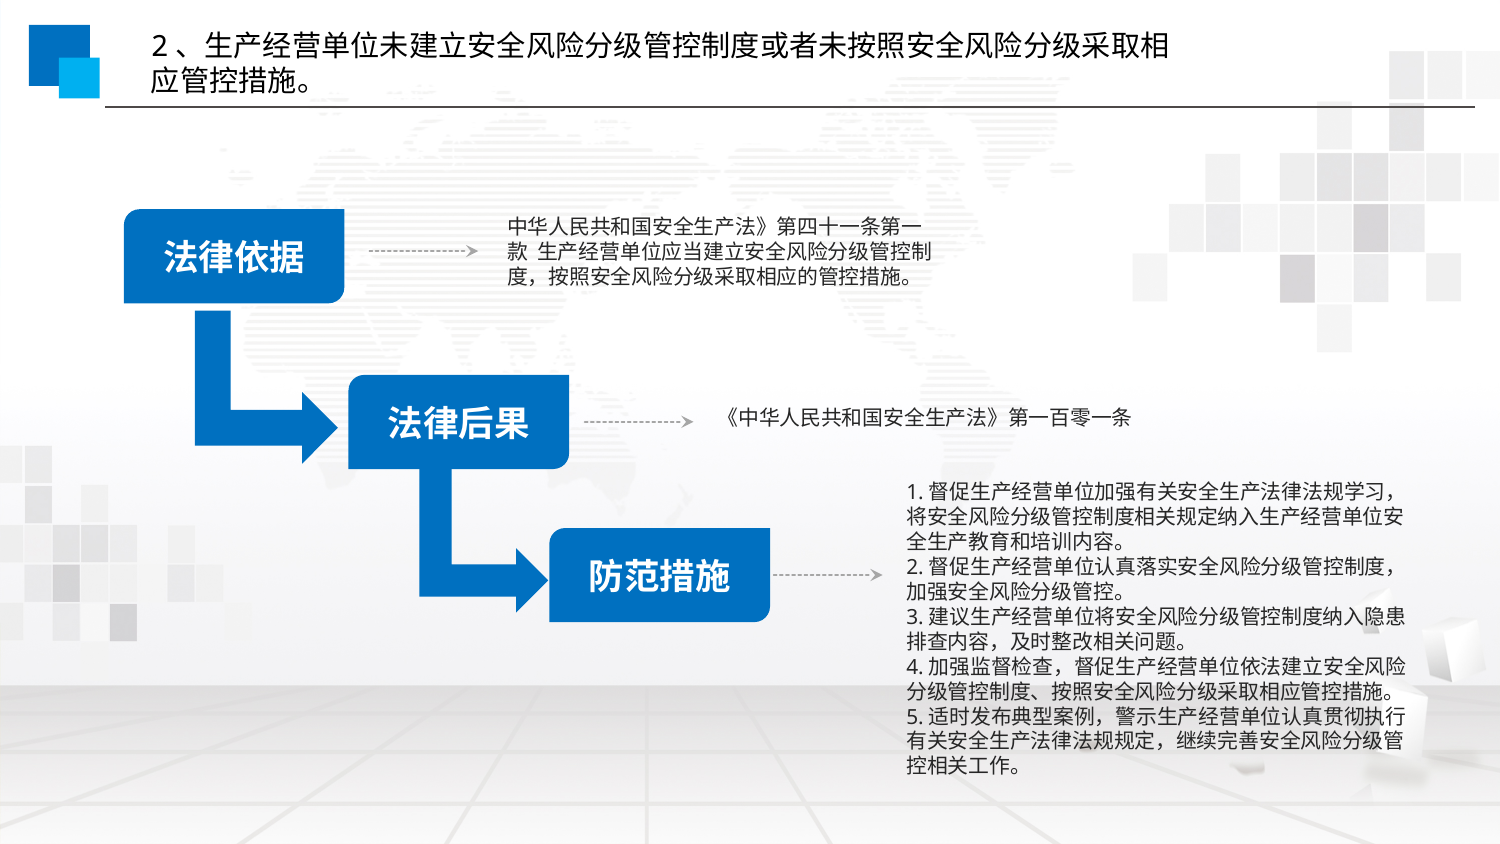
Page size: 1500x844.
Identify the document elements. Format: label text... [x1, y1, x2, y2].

text_box 防范措施 [547, 525, 773, 625]
text_box [192, 308, 341, 466]
text_box 2、生产经营单位未建立安全风险分级管控制度或者未按照安全风险分级采取相应管控措施。 [135, 20, 1201, 106]
text_box [417, 466, 551, 615]
text_box 法律依据 [121, 207, 347, 306]
text_box 《中华人民共和国安全生产法》第一百零一条 [702, 350, 1168, 483]
text_box 中华人民共和国安全生产法》第四十一条第一款 生产经营单位应当建立安全风险分级管控制度，按照安全风险分级采取相应的管控措施。 [492, 197, 957, 305]
text_box 法律后果 [346, 372, 572, 472]
text_box 1.督促生产经营单位加强有关安全生产法律法规学习，将安全风险分级管控制度相关规定纳入生产经营单位安全生产教育和培训内容。 2.督促生产经营单位认真落实安全风险分级管控制度，加强安全风险分级管控。 3.建议生产经营单位将安全风险分级管控制度纳入隐患排查内容，及时整改相关问题。 4.加强监督检查，督促生产经营单位依法建立安全风险分级管控制度、按照安全风险分级采取相应管控措施。 5.适时发布典型案例，警示生产经营单位认真贯彻执行有关安全生产法律法规规定，继续完善安全风险分级管控相关工作。 [891, 480, 1440, 776]
picture [0, 0, 1500, 844]
